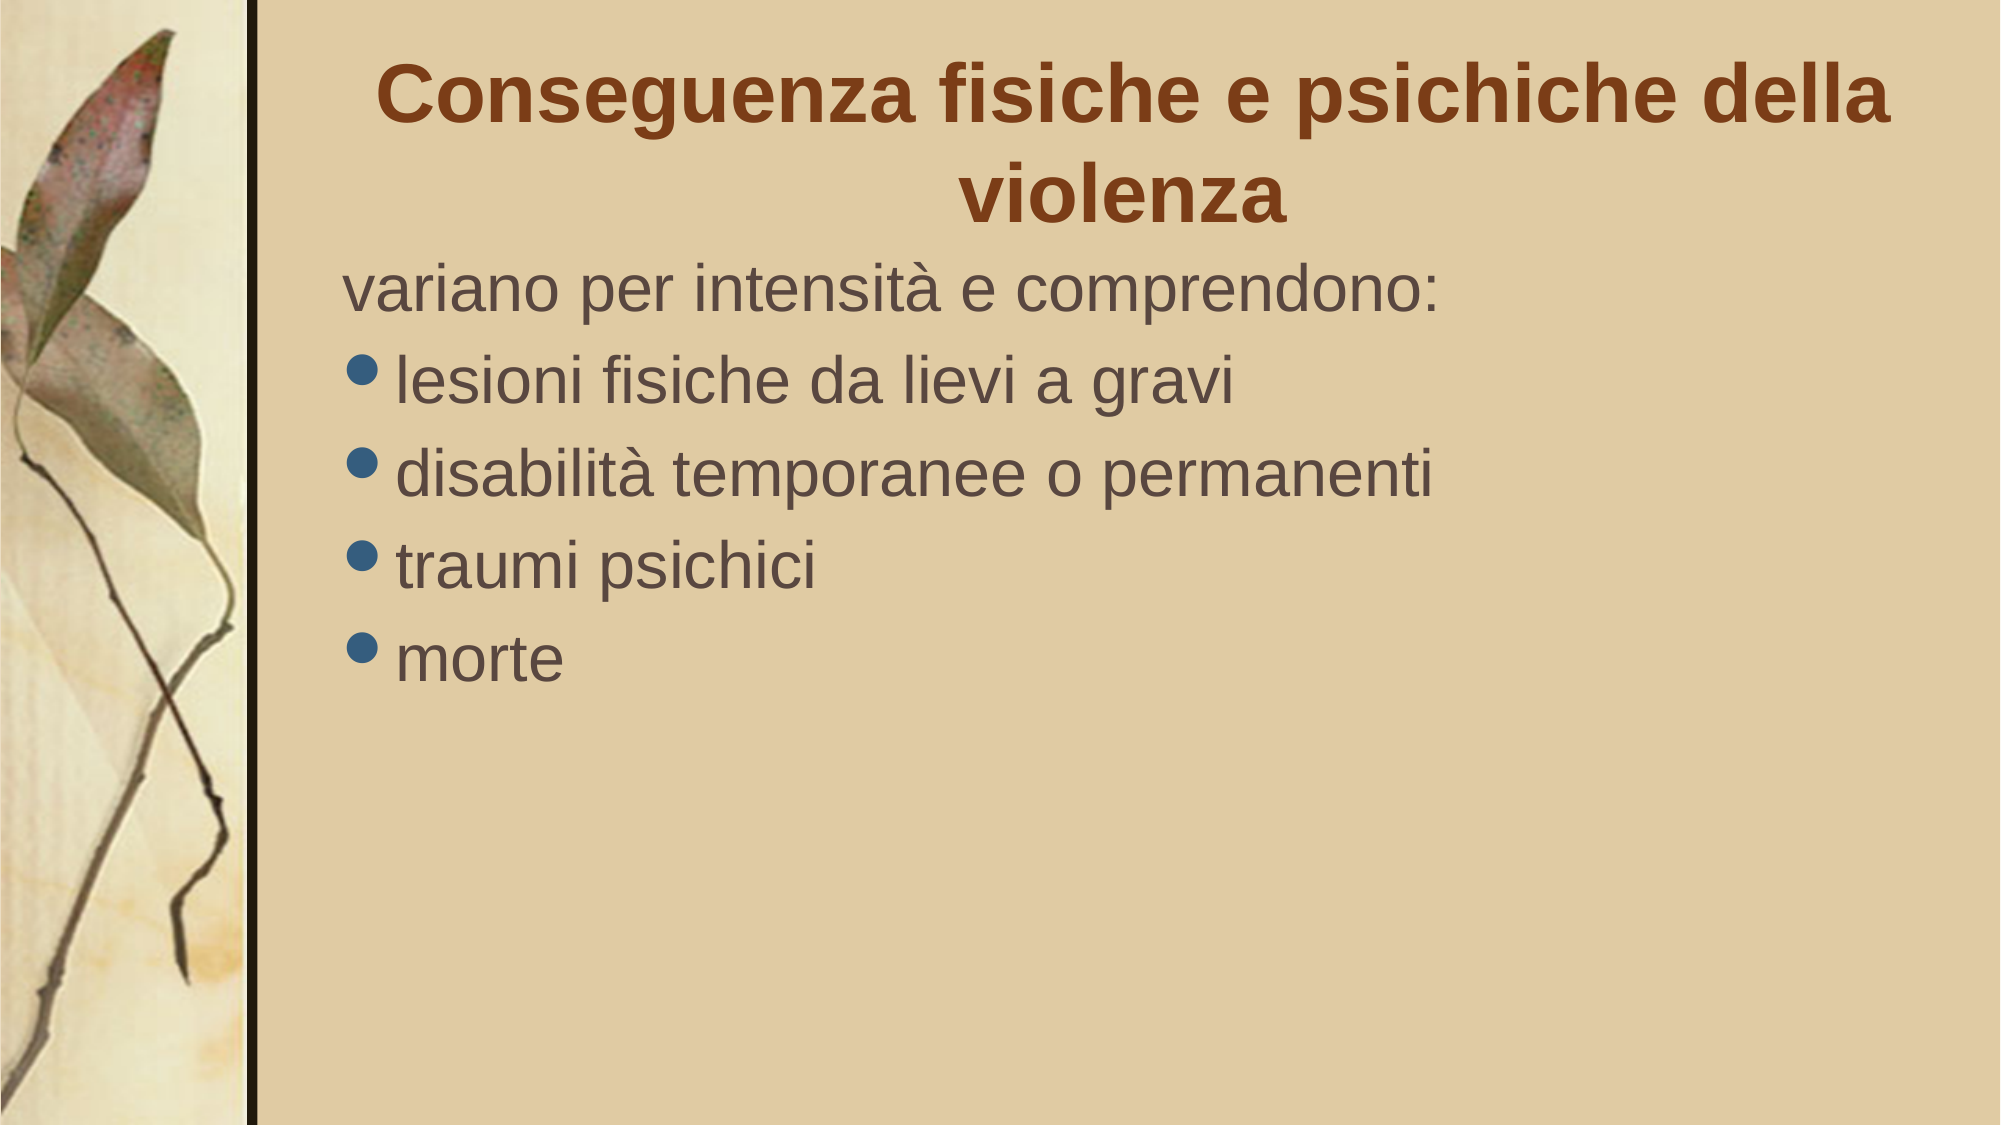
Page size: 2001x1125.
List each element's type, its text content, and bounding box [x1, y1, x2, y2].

list variano per intensità e comprendono: lesioni fisiche da lievi a gravi disabilità temporanee o permanenti traumi psichici morte [313, 237, 1954, 1025]
picture [1, 0, 247, 1125]
title Conseguenza fisiche e psichiche della violenza [313, 45, 1954, 233]
